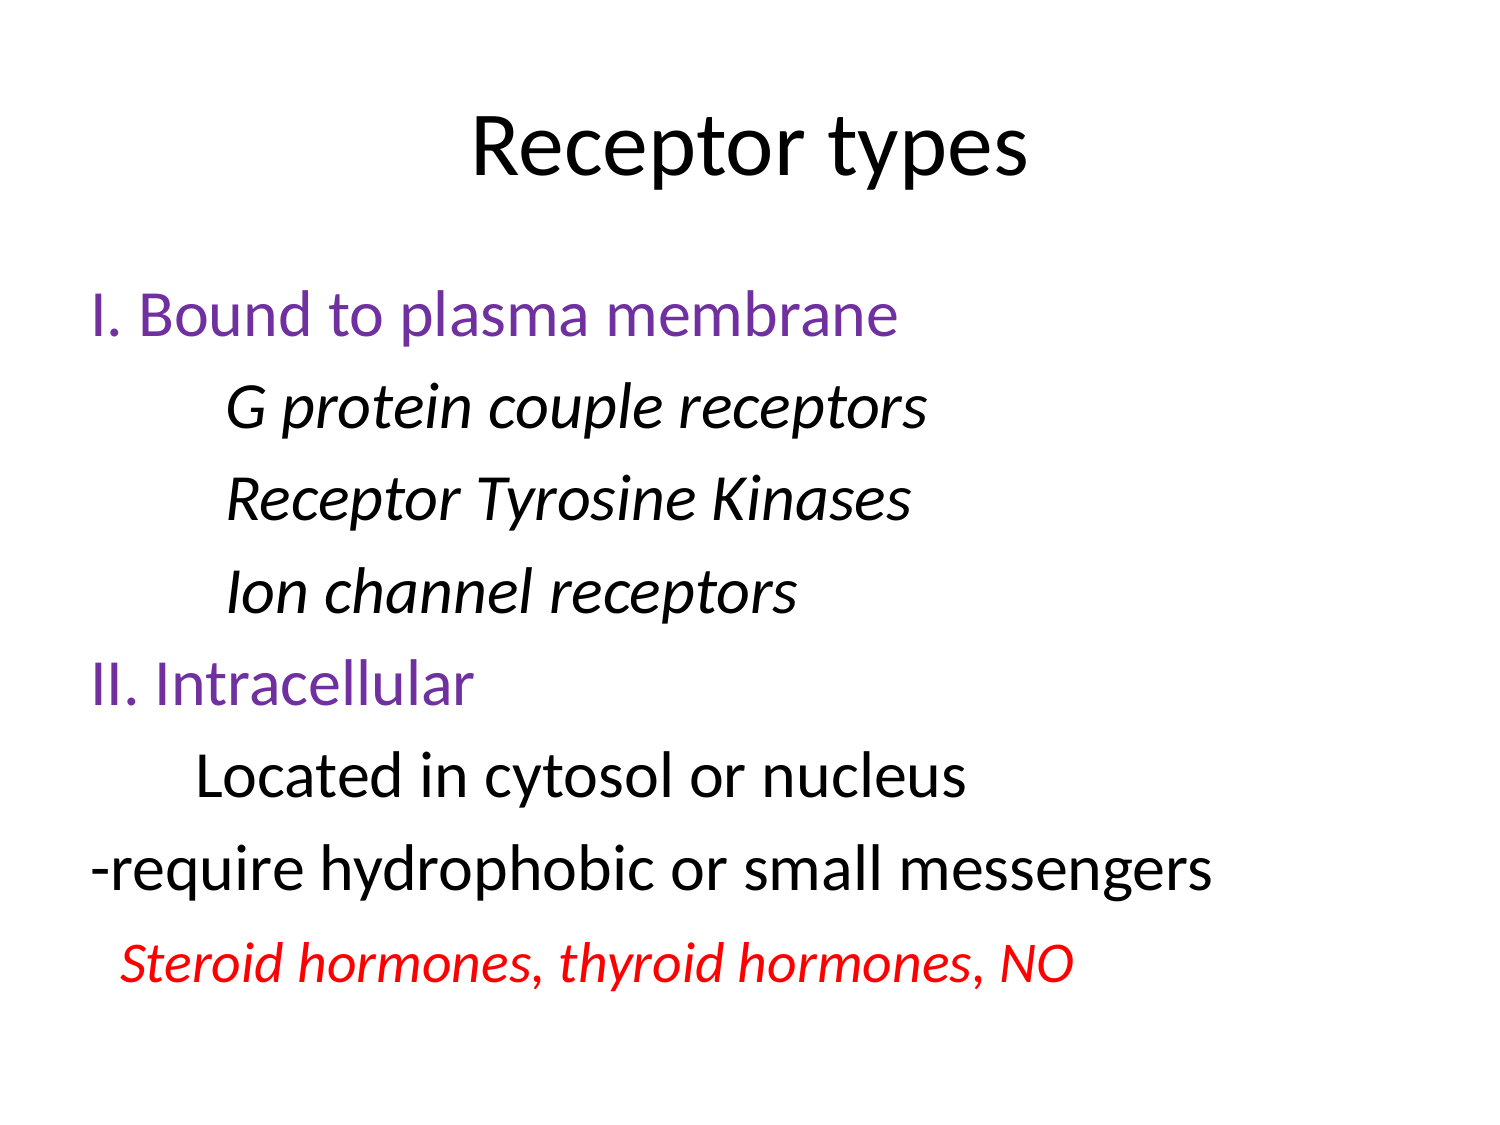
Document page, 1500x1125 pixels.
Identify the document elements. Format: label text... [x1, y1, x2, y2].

title Receptor types [75, 45, 1425, 233]
list I. Bound to plasma membrane G protein couple receptors Receptor Tyrosine Kinases Ion channel receptors II. Intracellular Located in cytosol or nucleus -require hydrophobic or small messengers Steroid hormones, thyroid hormones, NO [75, 262, 1425, 1005]
